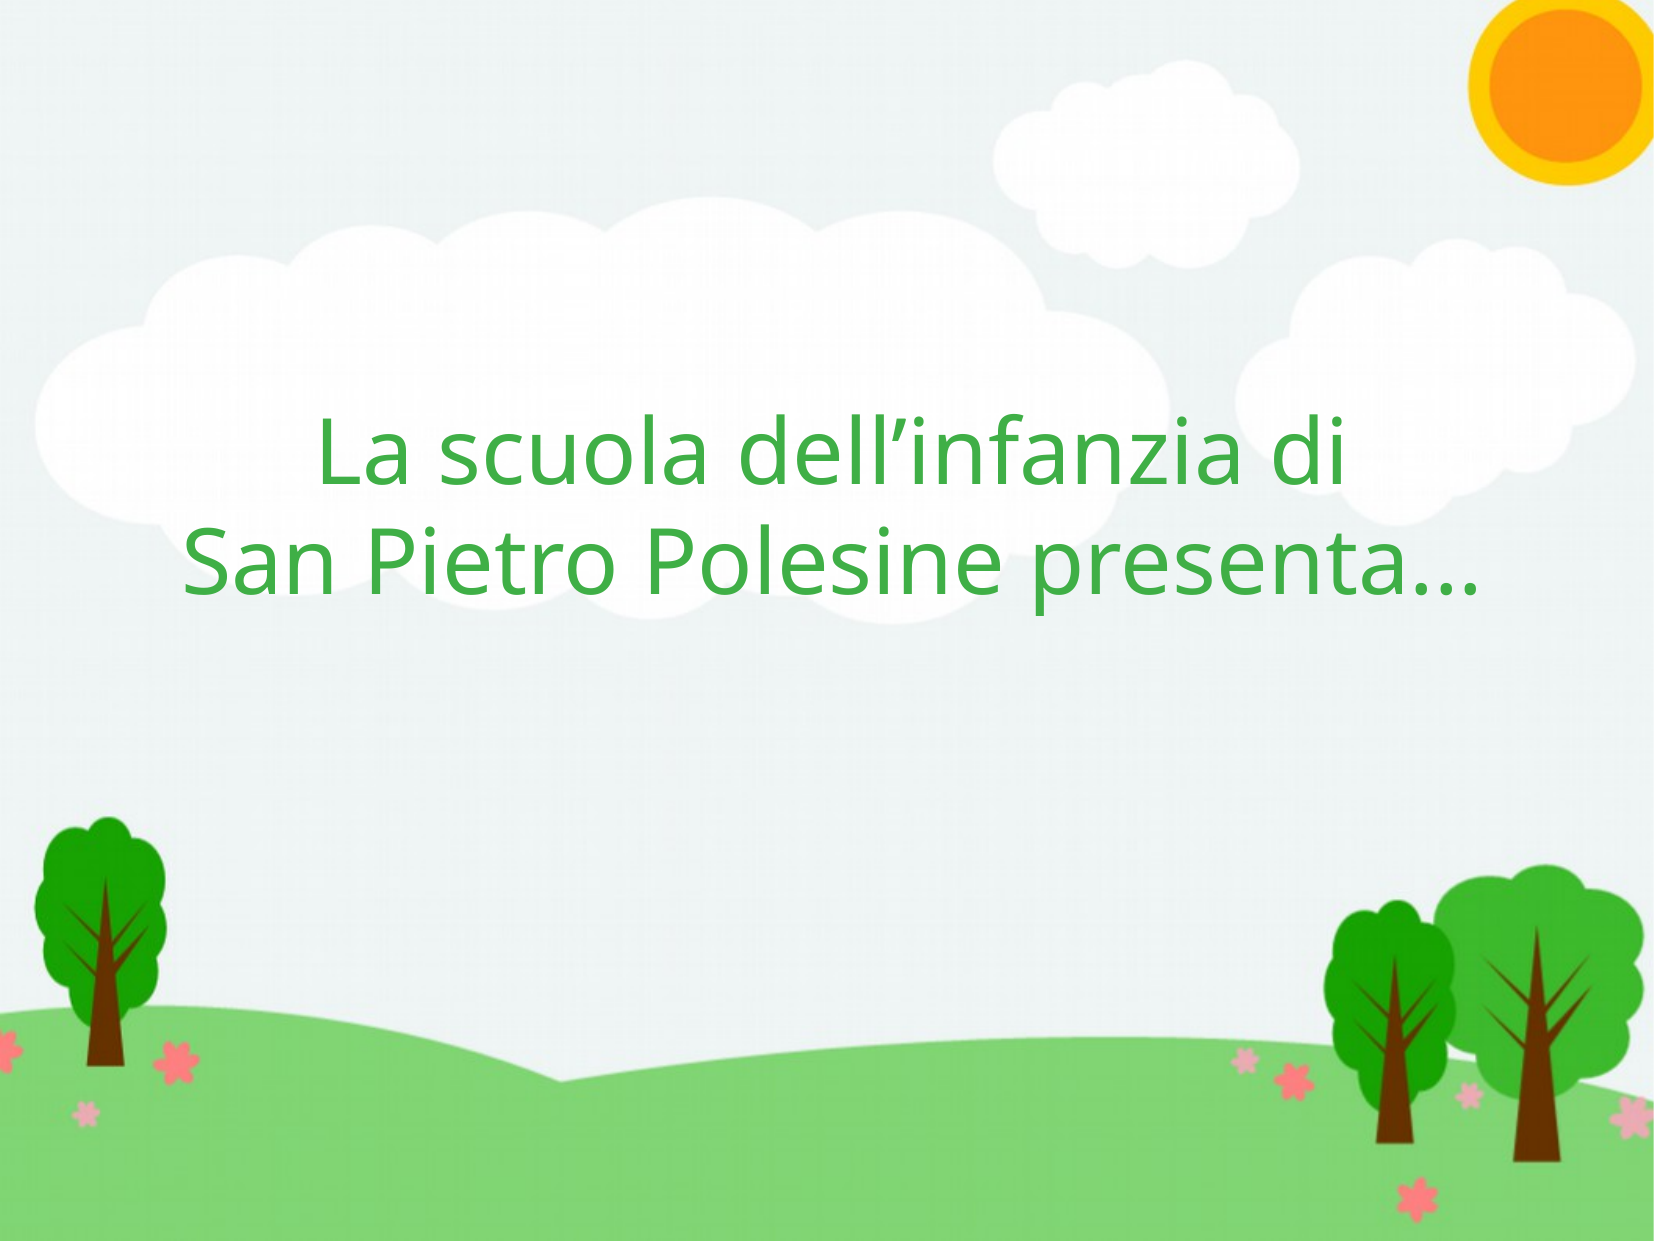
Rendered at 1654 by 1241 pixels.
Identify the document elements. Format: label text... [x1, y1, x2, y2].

text_box La scuola dell’infanzia di San Pietro Polesine presenta... [82, 344, 1583, 662]
picture [0, 0, 1654, 1241]
